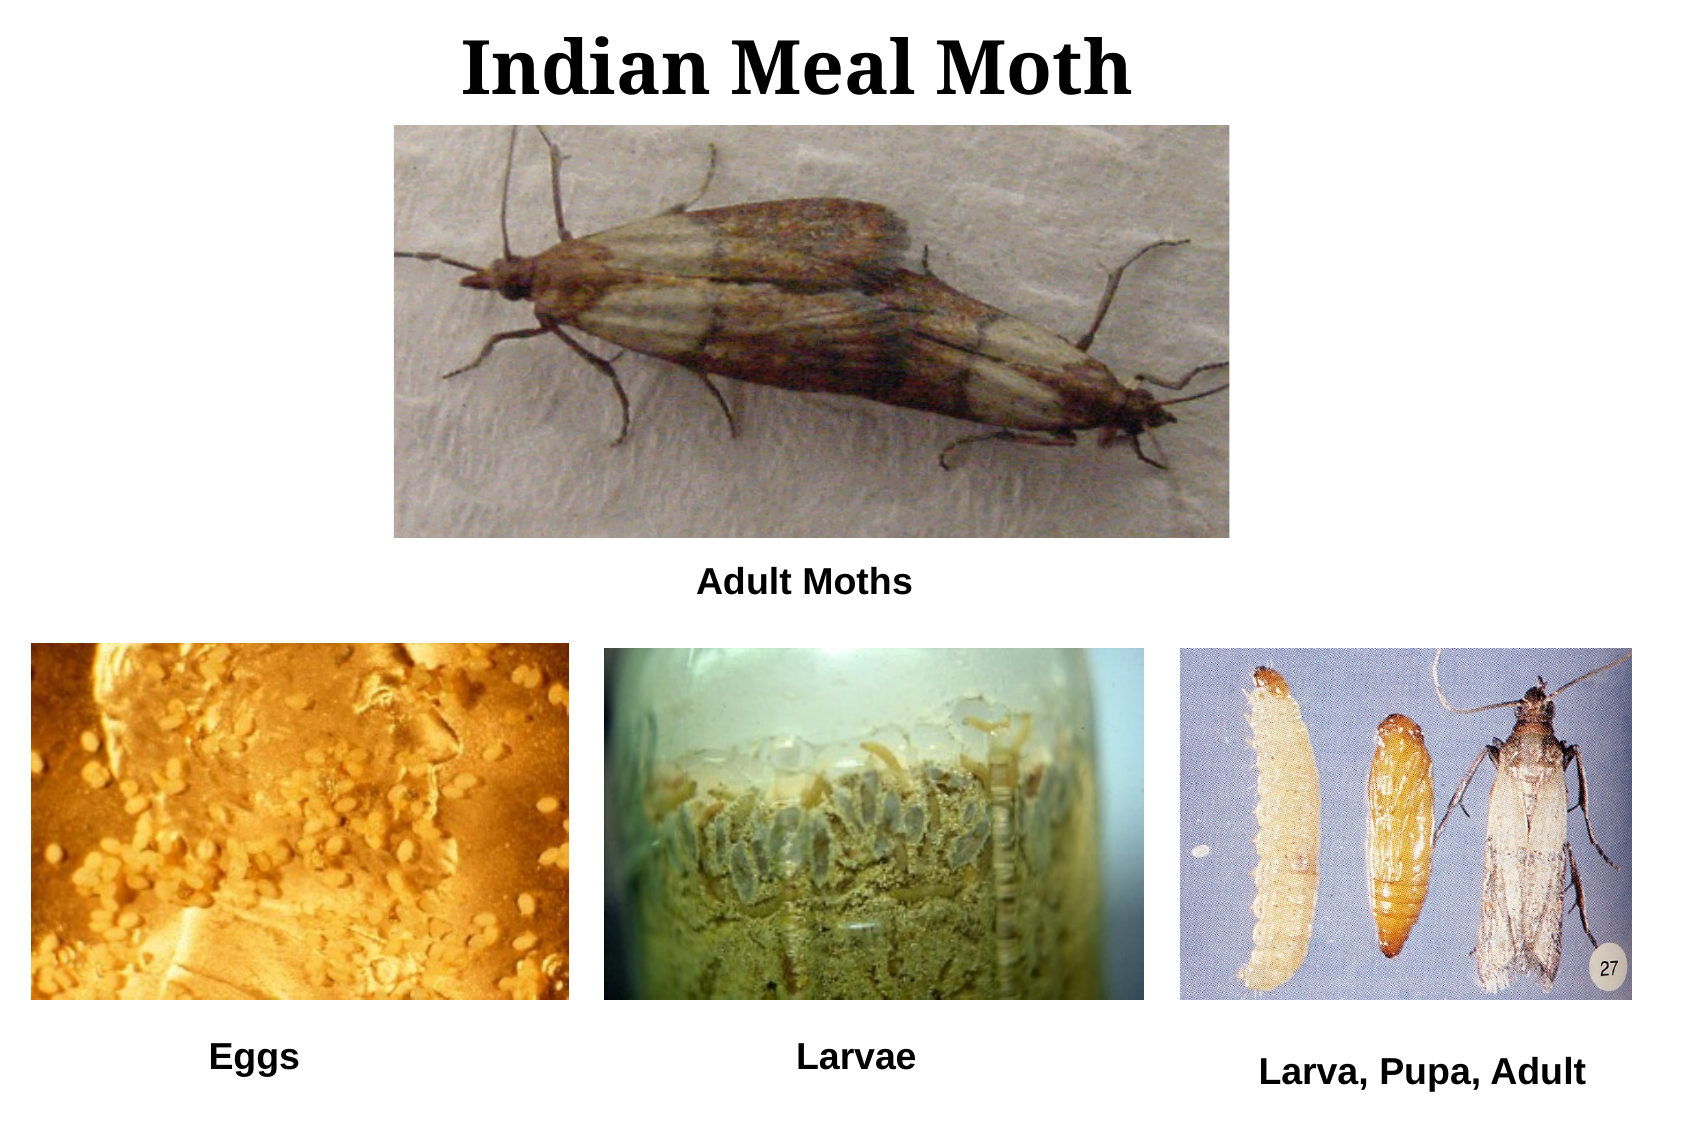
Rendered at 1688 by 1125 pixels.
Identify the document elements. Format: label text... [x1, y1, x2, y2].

picture [1180, 648, 1632, 1001]
text_box Larva, Pupa, Adult [1243, 1039, 1607, 1100]
text_box Indian Meal Moth [446, 12, 1149, 118]
picture [393, 124, 1230, 538]
text_box Adult Moths [681, 549, 932, 610]
text_box Larvae [781, 1024, 939, 1085]
text_box Eggs [193, 1024, 319, 1085]
picture [30, 643, 570, 1001]
picture [603, 648, 1144, 1001]
